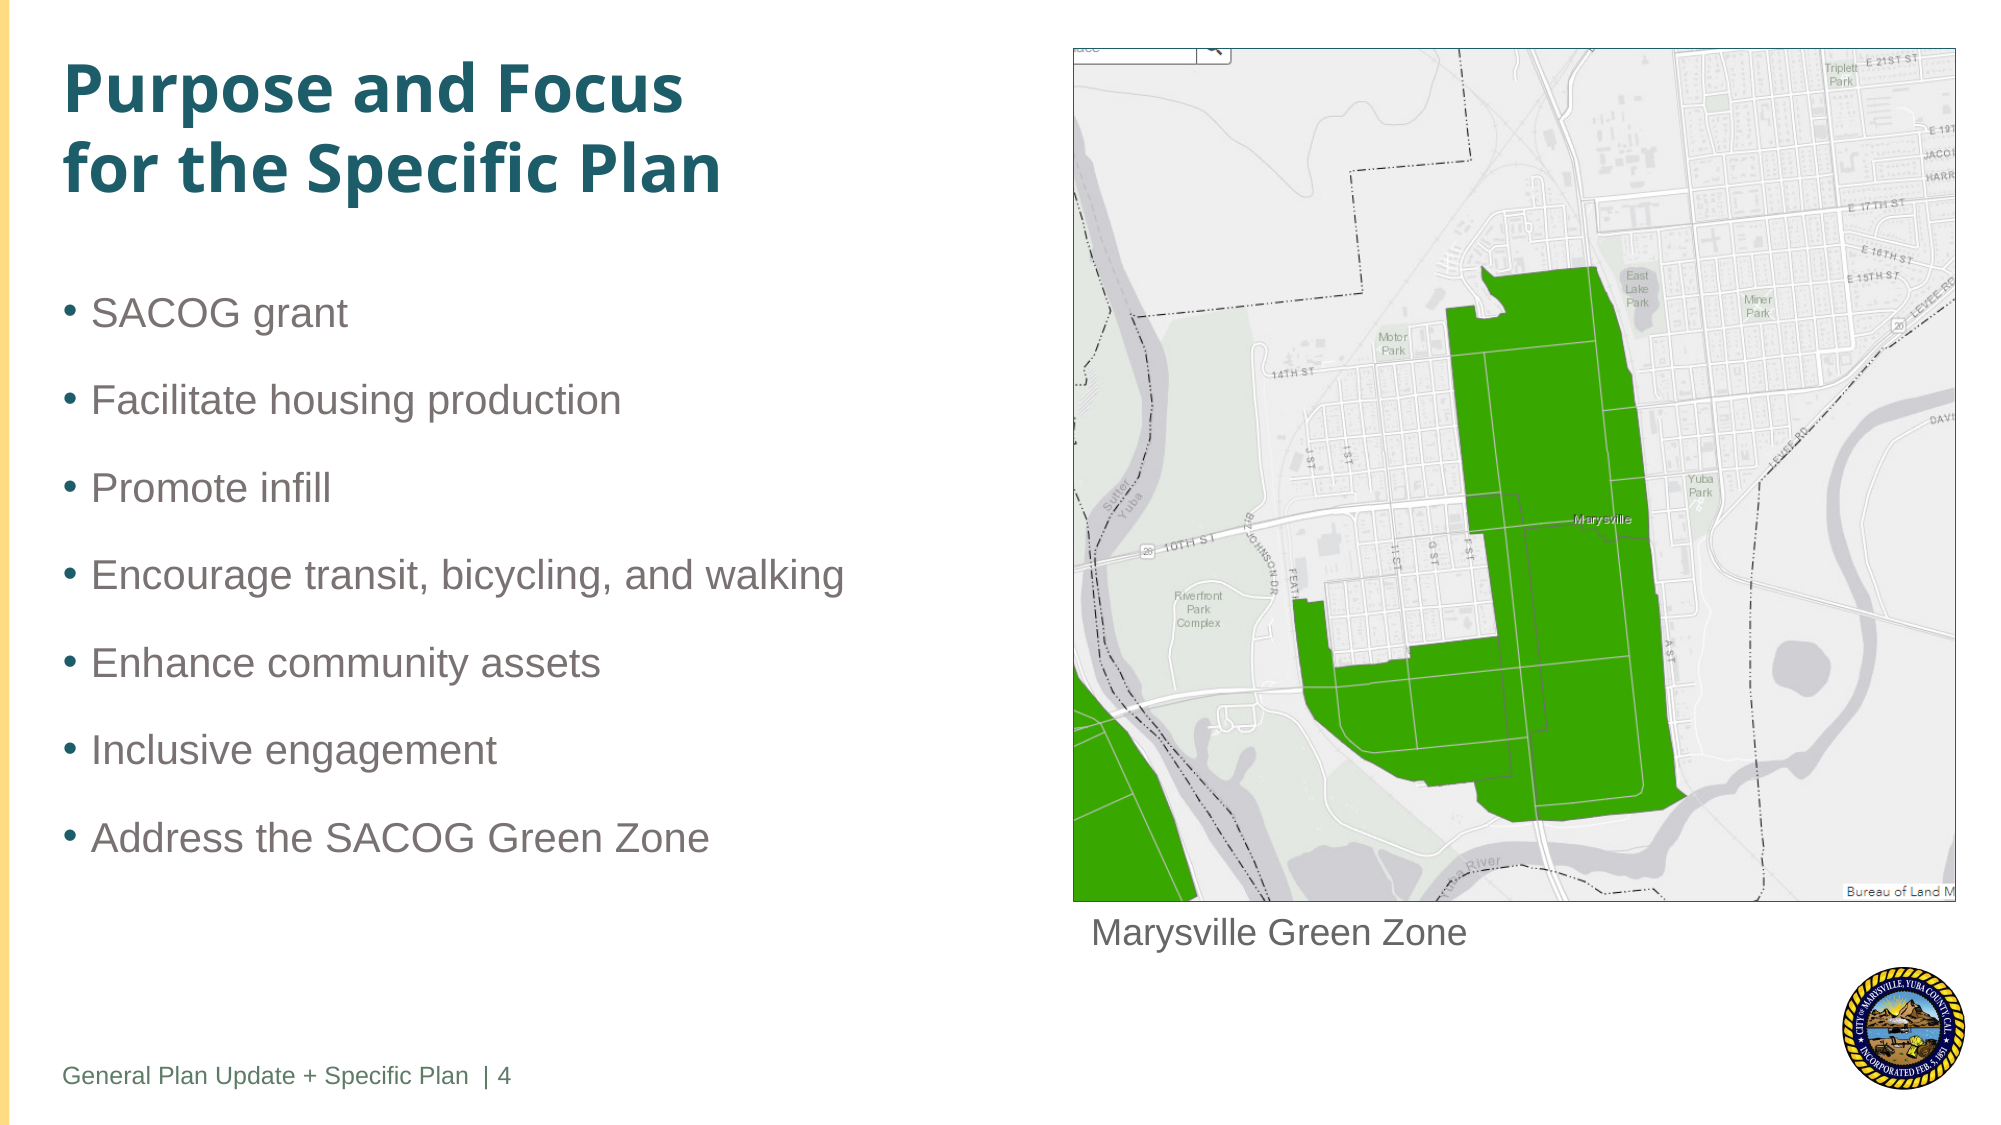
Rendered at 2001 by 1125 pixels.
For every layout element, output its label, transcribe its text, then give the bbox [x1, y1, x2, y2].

title Purpose and Focus for the Specific Plan [63, 49, 797, 203]
picture [1837, 961, 1971, 1095]
picture [1073, 49, 1955, 901]
text_box Marysville Green Zone [1076, 901, 1483, 961]
list SACOG grant Facilitate housing production Promote infill Encourage transit, bicycling, and walking Enhance community assets Inclusive engagement Address the SACOG Green Zone [63, 285, 900, 1005]
